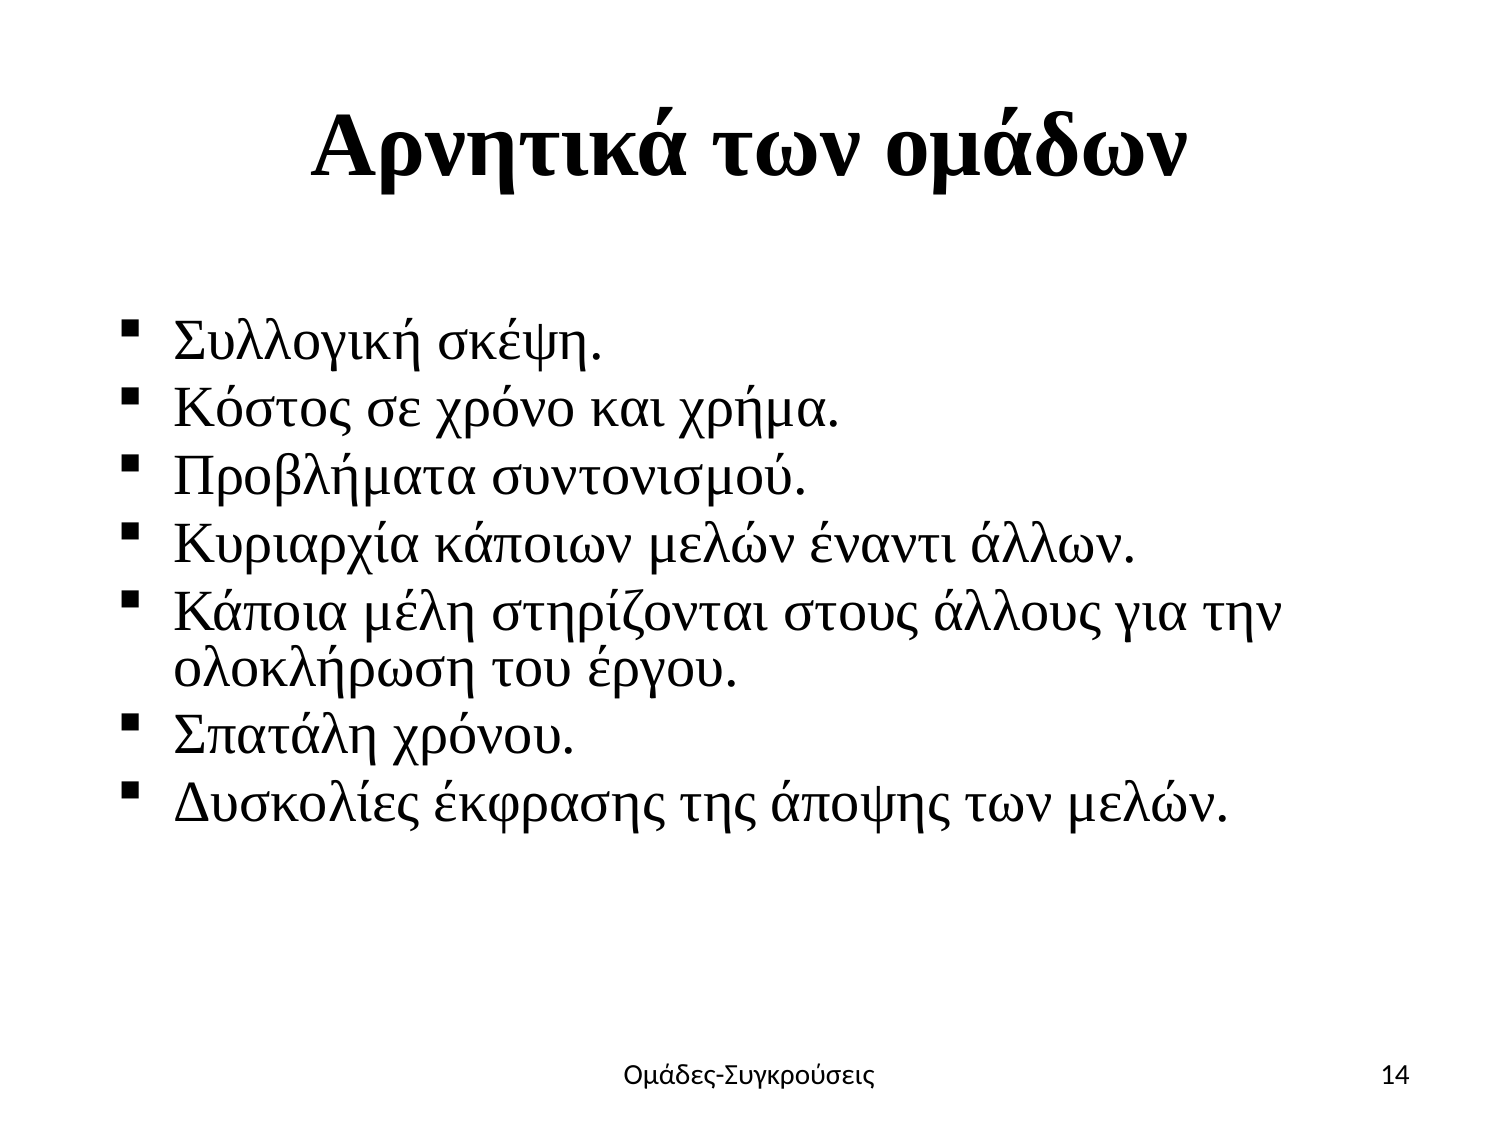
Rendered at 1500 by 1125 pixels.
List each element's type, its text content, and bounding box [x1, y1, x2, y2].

list Συλλογική σκέψη. Κόστος σε χρόνο και χρήμα. Προβλήματα συντονισμού. Κυριαρχία κάποιων μελών έναντι άλλων. Κάποια μέλη στηρίζονται στους άλλους για την ολοκλήρωση του έργου. Σπατάλη χρόνου. Δυσκολίες έκφρασης της άποψης των μελών. [101, 307, 1484, 1031]
slide_number 14 [1074, 1042, 1425, 1103]
title Αρνητικά των ομάδων [75, 45, 1425, 233]
footer Ομάδες-Συγκρούσεις [500, 1042, 998, 1103]
